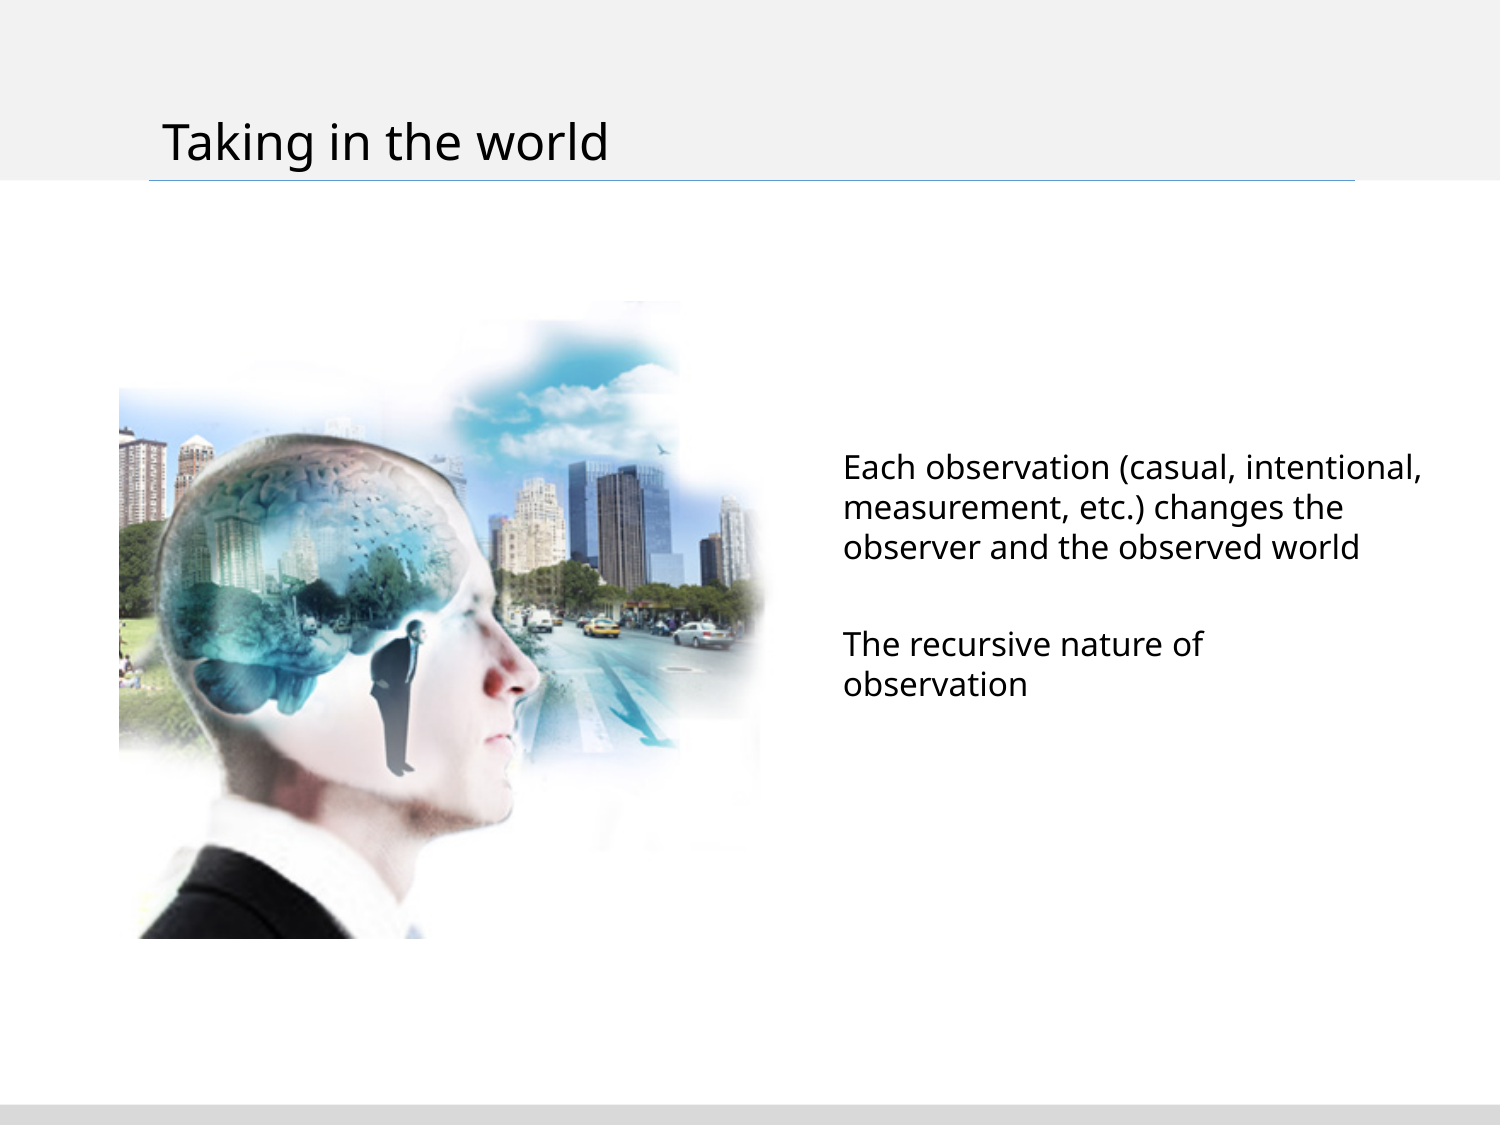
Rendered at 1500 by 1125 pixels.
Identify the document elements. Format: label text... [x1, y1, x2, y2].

text_box Each observation (casual, intentional, measurement, etc.) changes the observer and the observed world [828, 399, 1442, 614]
text_box [0, 0, 1500, 181]
text_box The recursive nature of observation [828, 616, 1382, 751]
text_box Taking in the world [147, 73, 1016, 179]
picture [119, 301, 801, 939]
